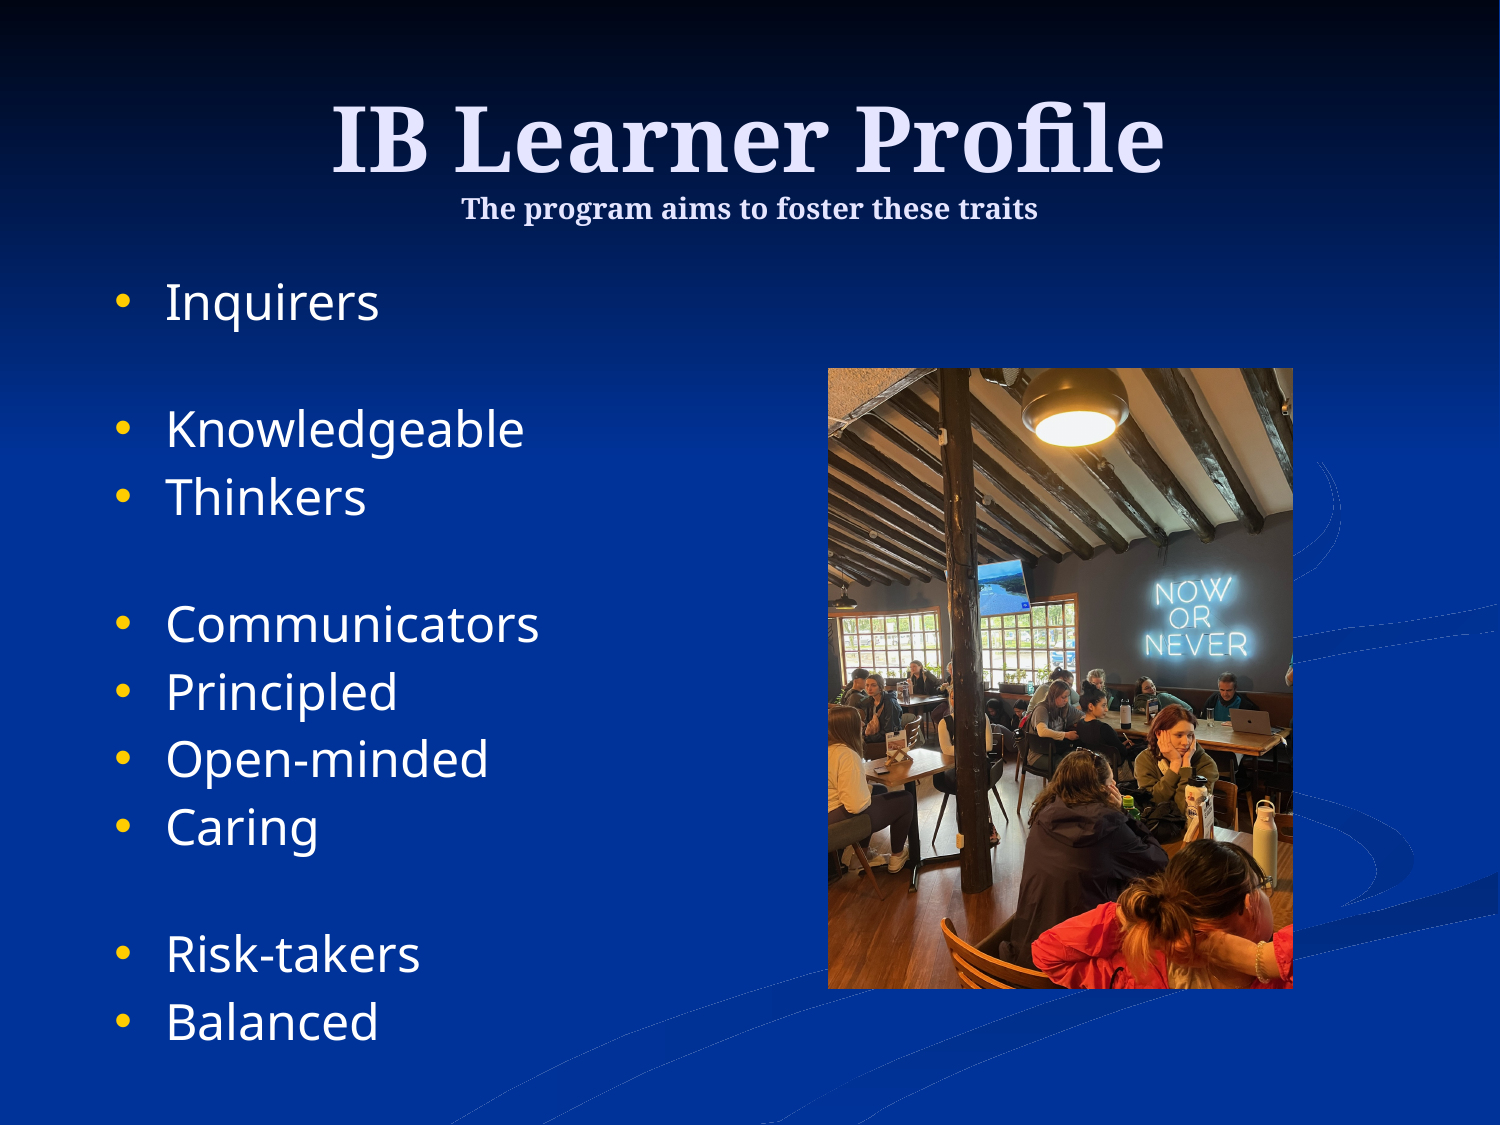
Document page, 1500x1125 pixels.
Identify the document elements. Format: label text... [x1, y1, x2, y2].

picture [828, 368, 1294, 989]
list Inquirers Knowledgeable Thinkers Communicators Principled Open-minded Caring Risk-takers Balanced Reflective [75, 262, 708, 989]
title IB Learner Profile The program aims to foster these traits [75, 59, 1425, 247]
